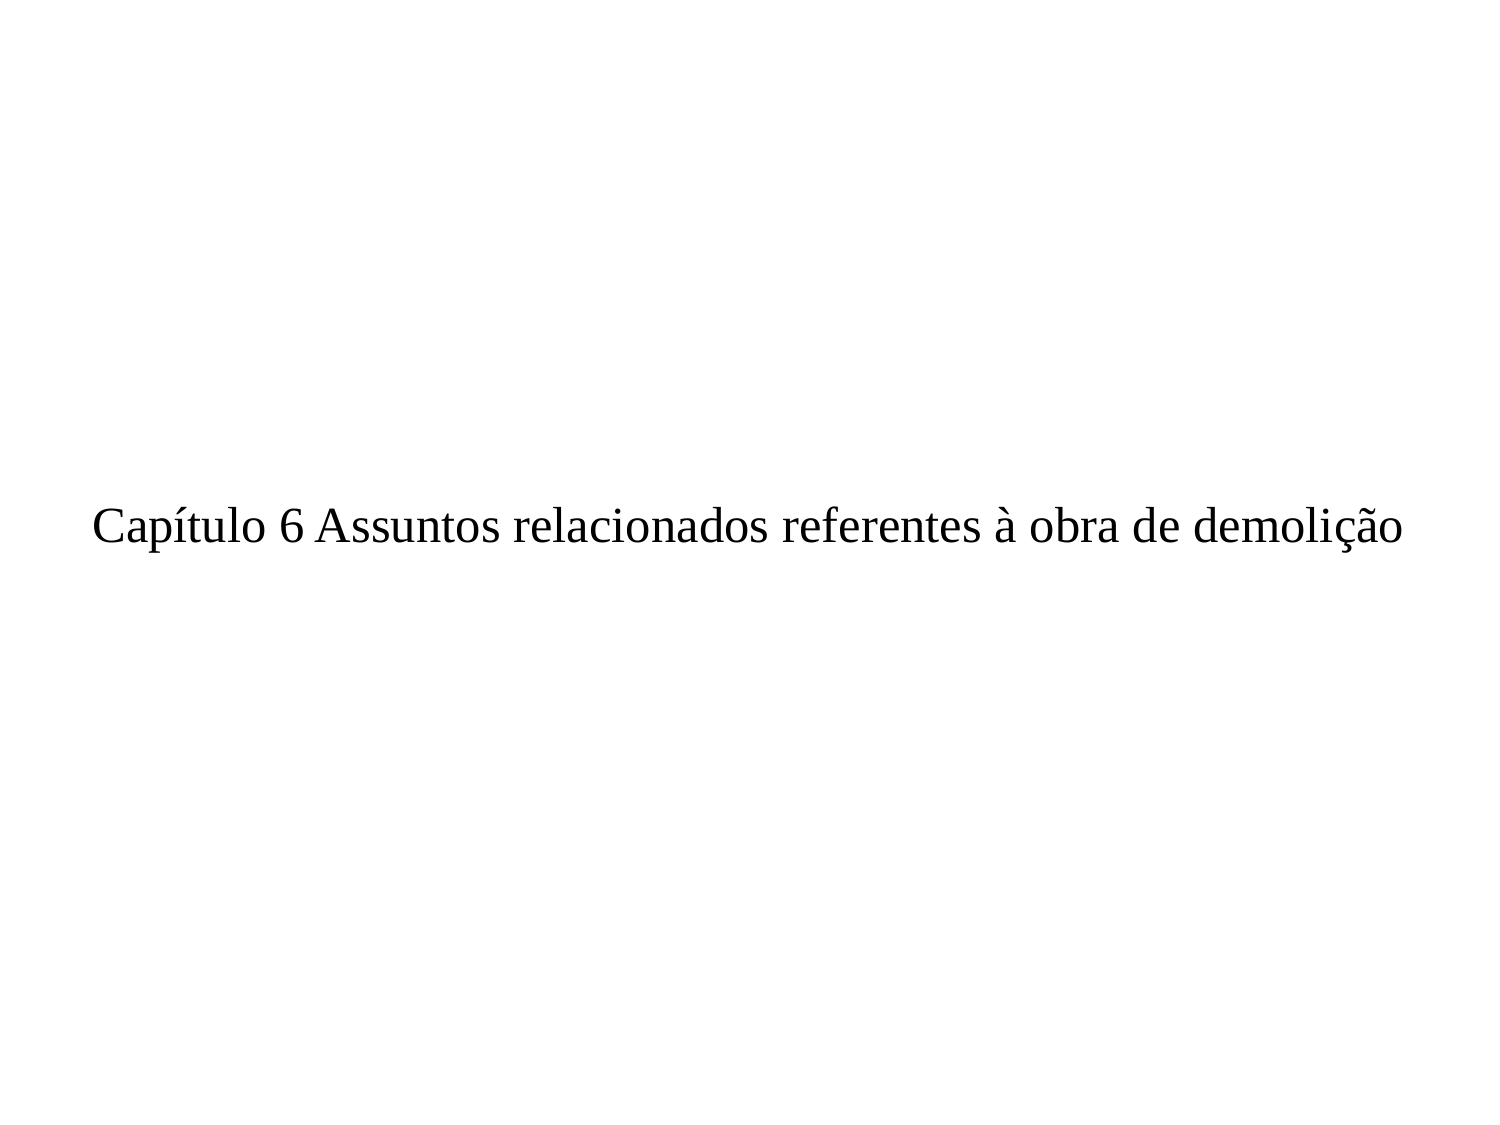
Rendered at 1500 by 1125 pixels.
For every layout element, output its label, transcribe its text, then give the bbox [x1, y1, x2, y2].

title Capítulo 6 Assuntos relacionados referentes à obra de demolição [18, 477, 1482, 576]
